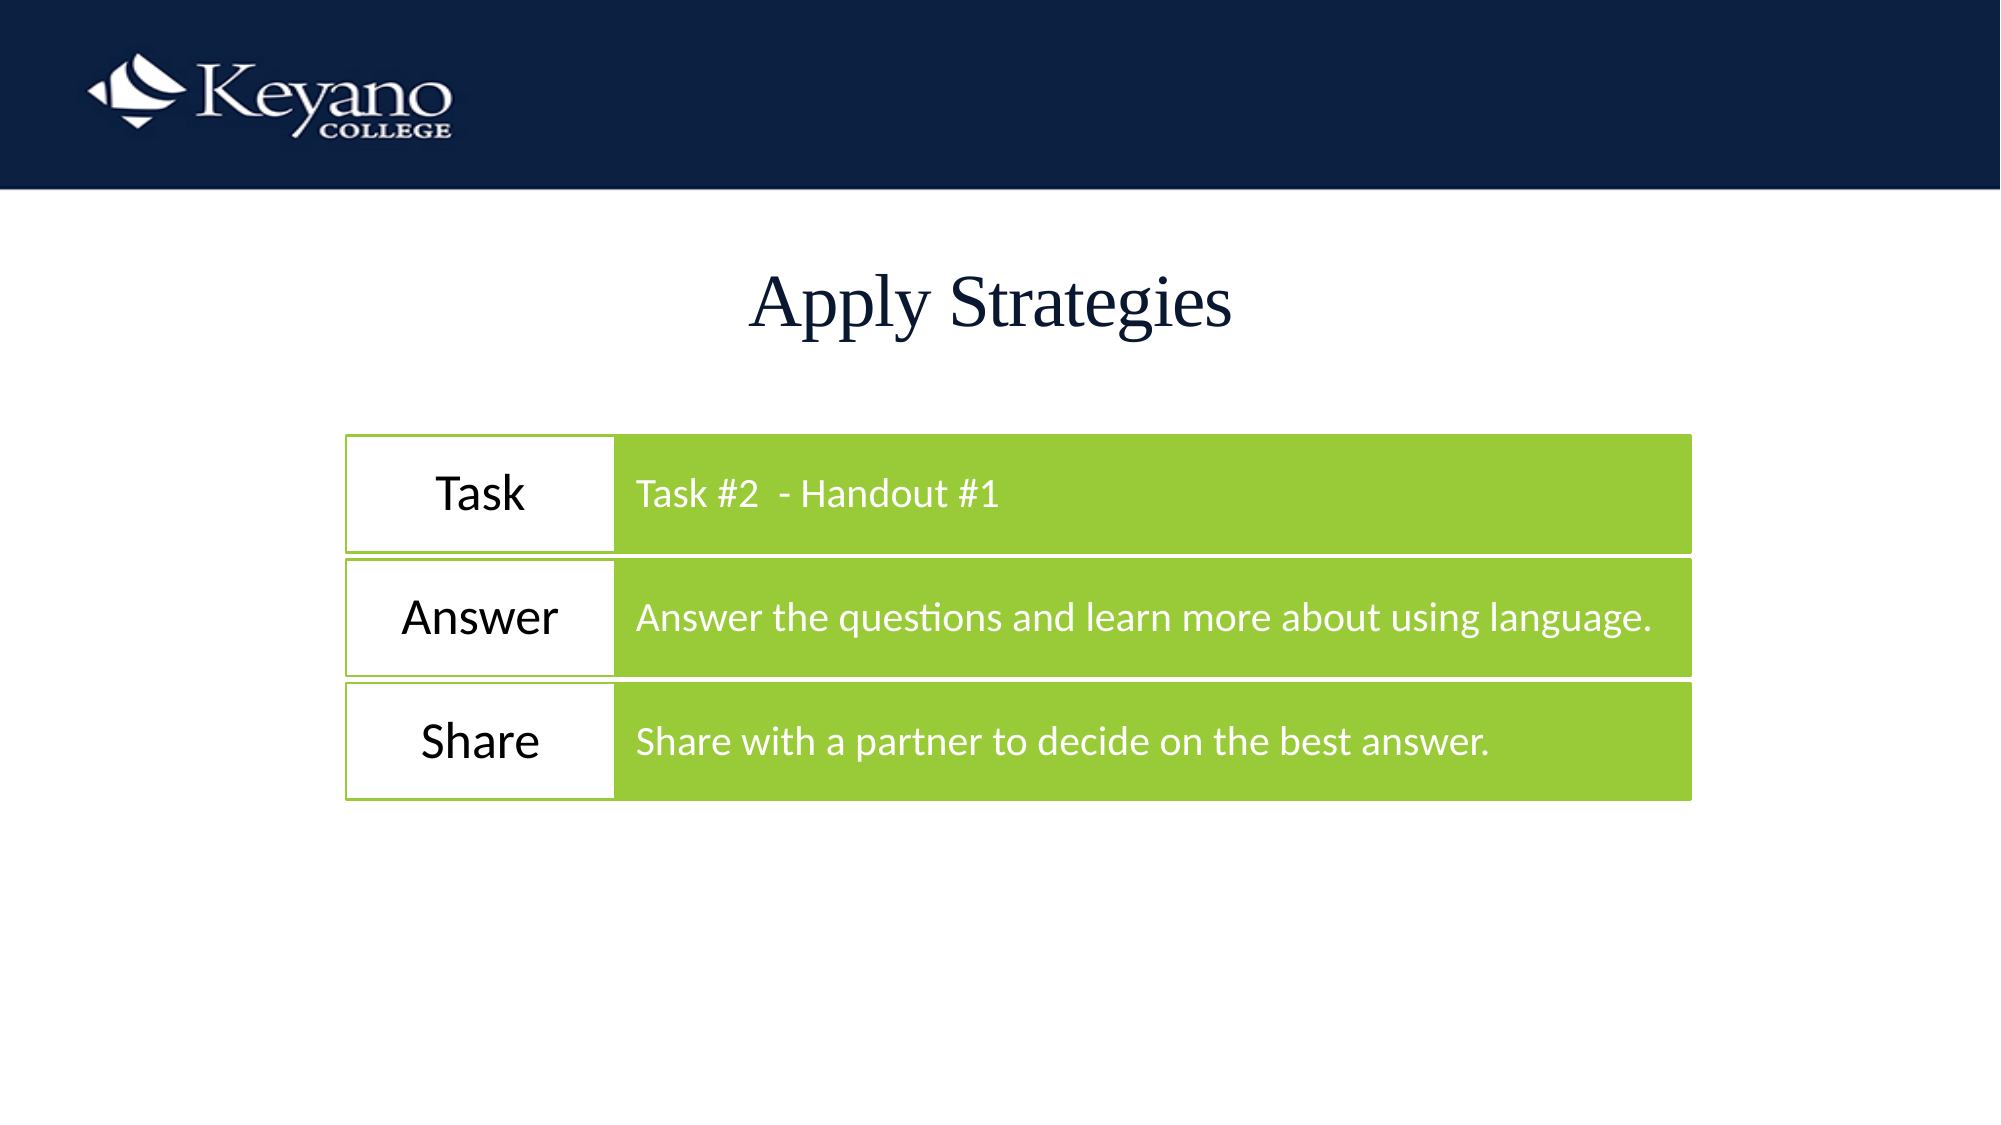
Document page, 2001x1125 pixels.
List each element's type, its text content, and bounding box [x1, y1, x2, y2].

title Apply Strategies [571, 257, 1412, 402]
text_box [345, 434, 1691, 801]
picture [0, 0, 2000, 1125]
